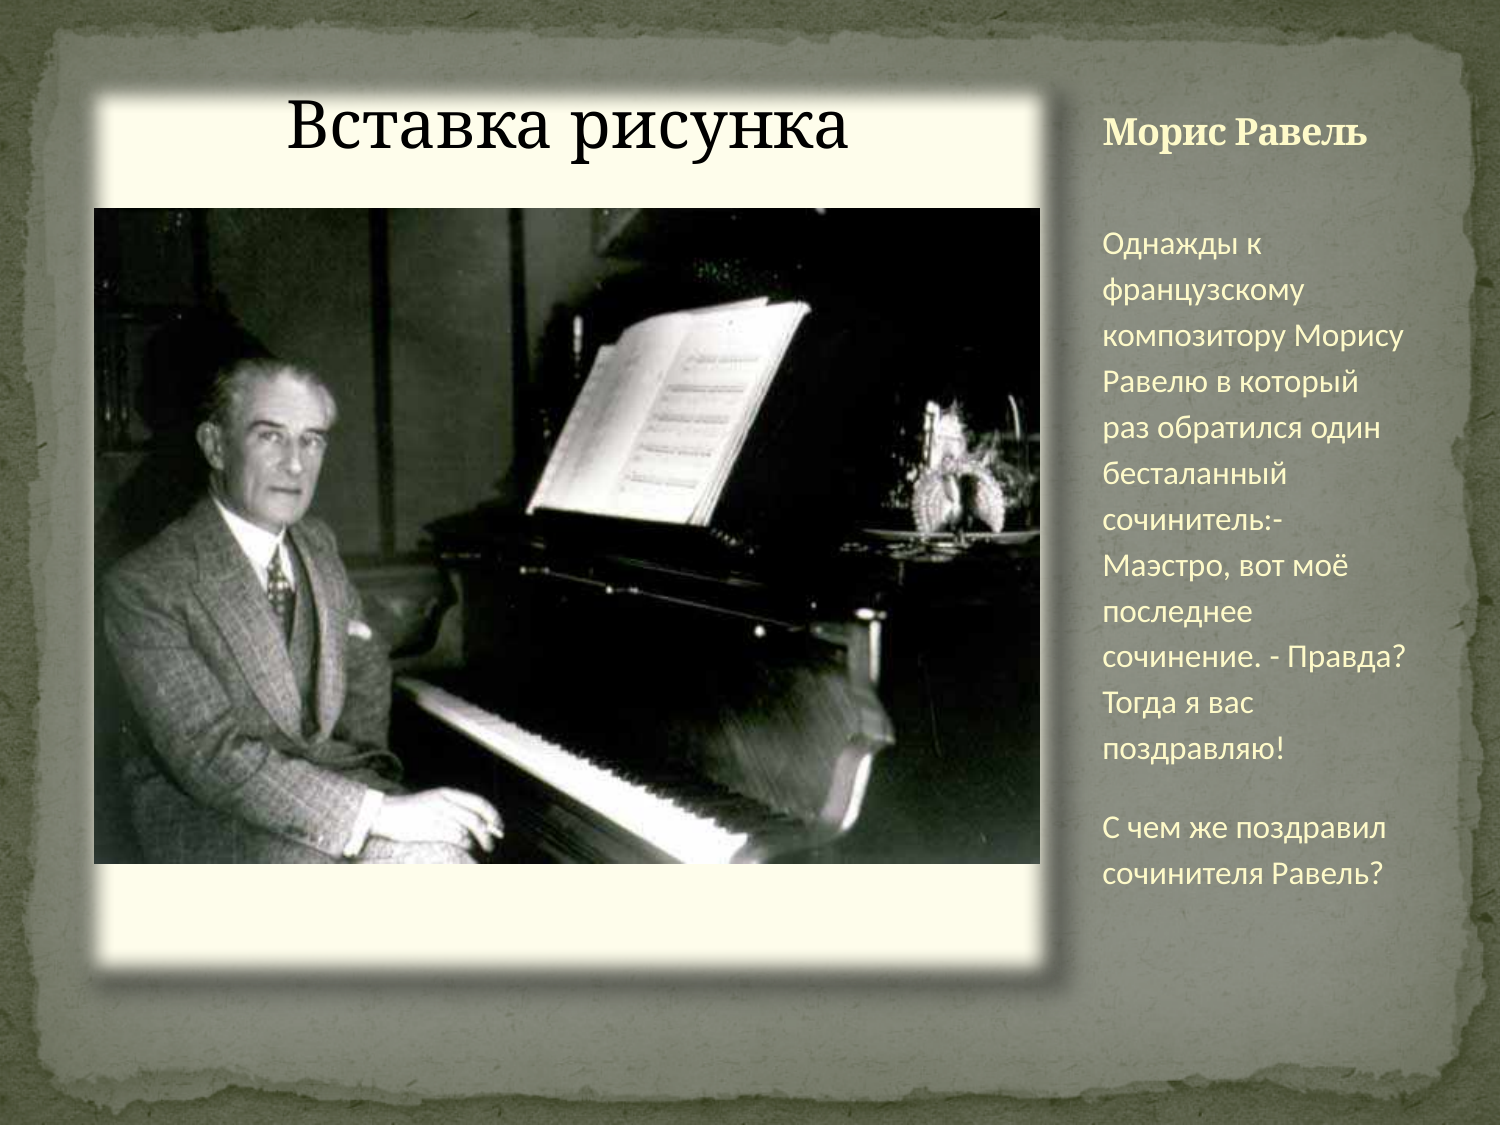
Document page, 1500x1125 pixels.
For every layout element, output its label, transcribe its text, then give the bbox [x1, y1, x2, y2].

list Однажды к французскому композитору Морису Равелю в который раз обратился один бесталанный сочинитель:- Маэстро, вот моё последнее сочинение. - Правда? Тогда я вас поздравляю! С чем же поздравил сочинителя Равель? [1087, 208, 1425, 988]
picture [75, 75, 1061, 986]
title Морис Равель [1087, 74, 1425, 161]
